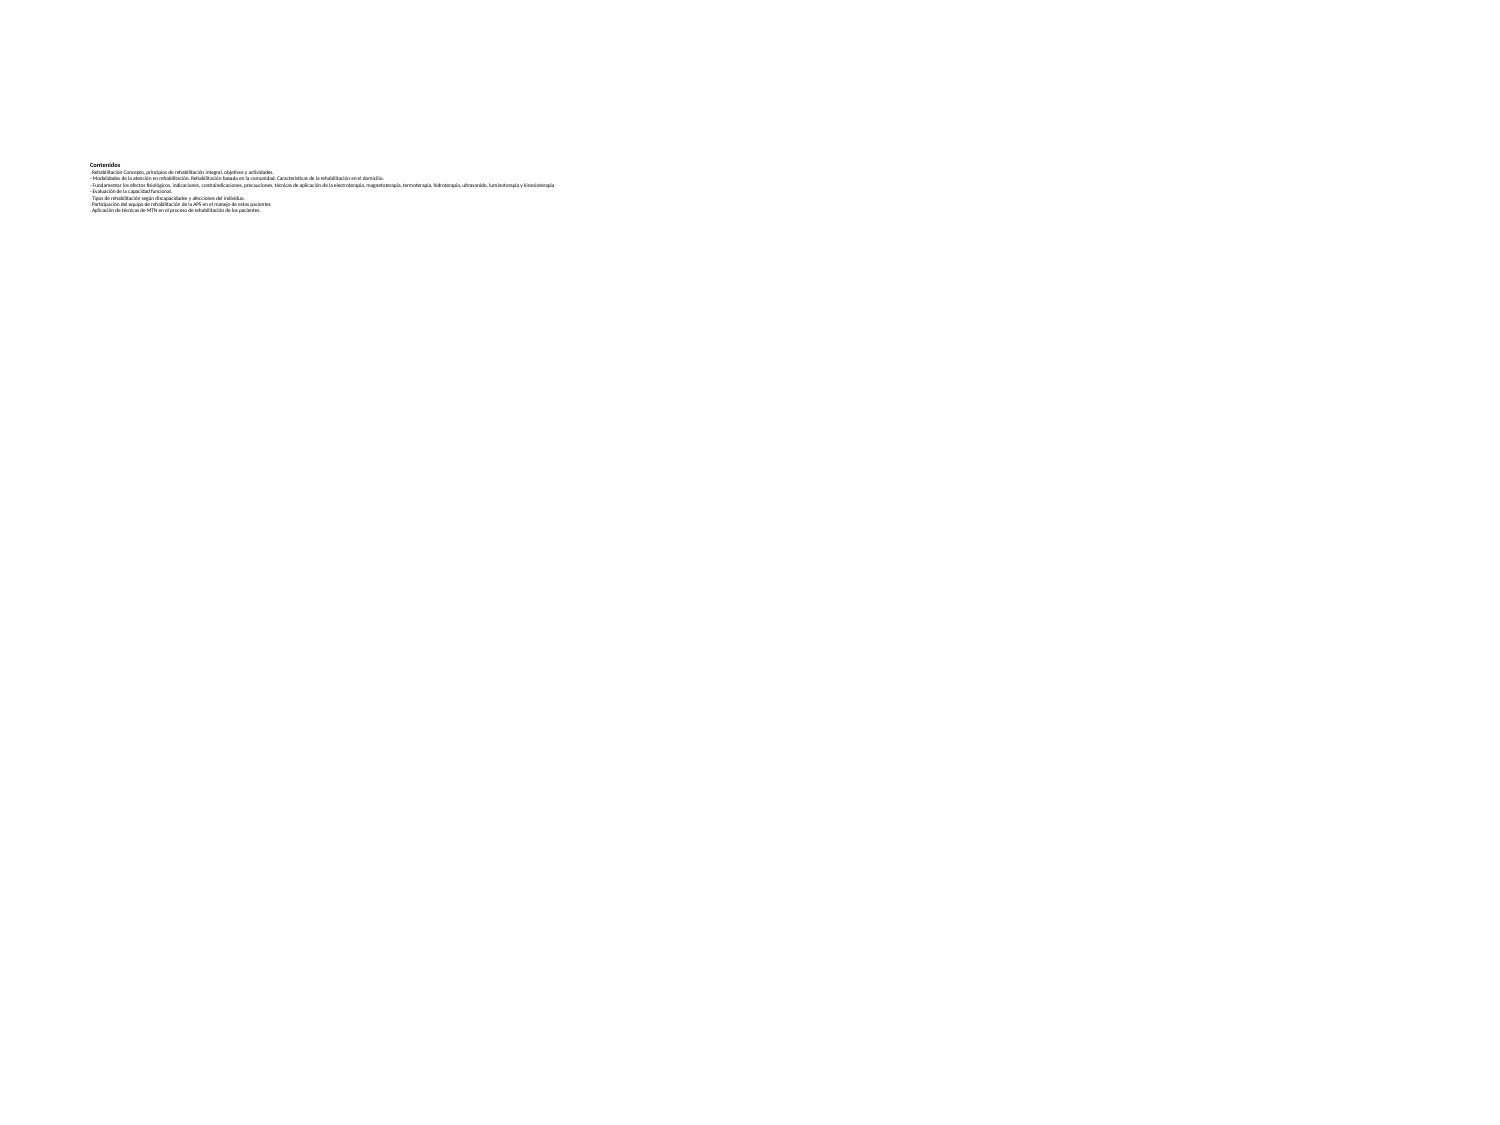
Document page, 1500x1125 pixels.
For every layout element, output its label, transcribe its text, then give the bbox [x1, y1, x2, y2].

title Contenidos - Rehabilitación Concepto, principios de rehabilitación integral, objetivos y actividades. - Modalidades de la atención en rehabilitación. Rehabilitación basada en la comunidad. Características de la rehabilitación en el domicilio. - Fundamentar los efectos fisiológicos, indicaciones, contraindicaciones, precauciones, técnicas de aplicación de la electroterapia, magnetoterapia, termoterapia, hidroterapia, ultrasonido, luminoterapia y kinesioterapia - Evaluación de la capacidad funcional. - Tipos de rehabilitación según discapacidades y afecciones del individuo. - Participación del equipo de rehabilitación de la APS en el manejo de estos pacientes - Aplicación de técnicas de MTN en el proceso de rehabilitación de los pacientes. [75, 45, 1425, 233]
